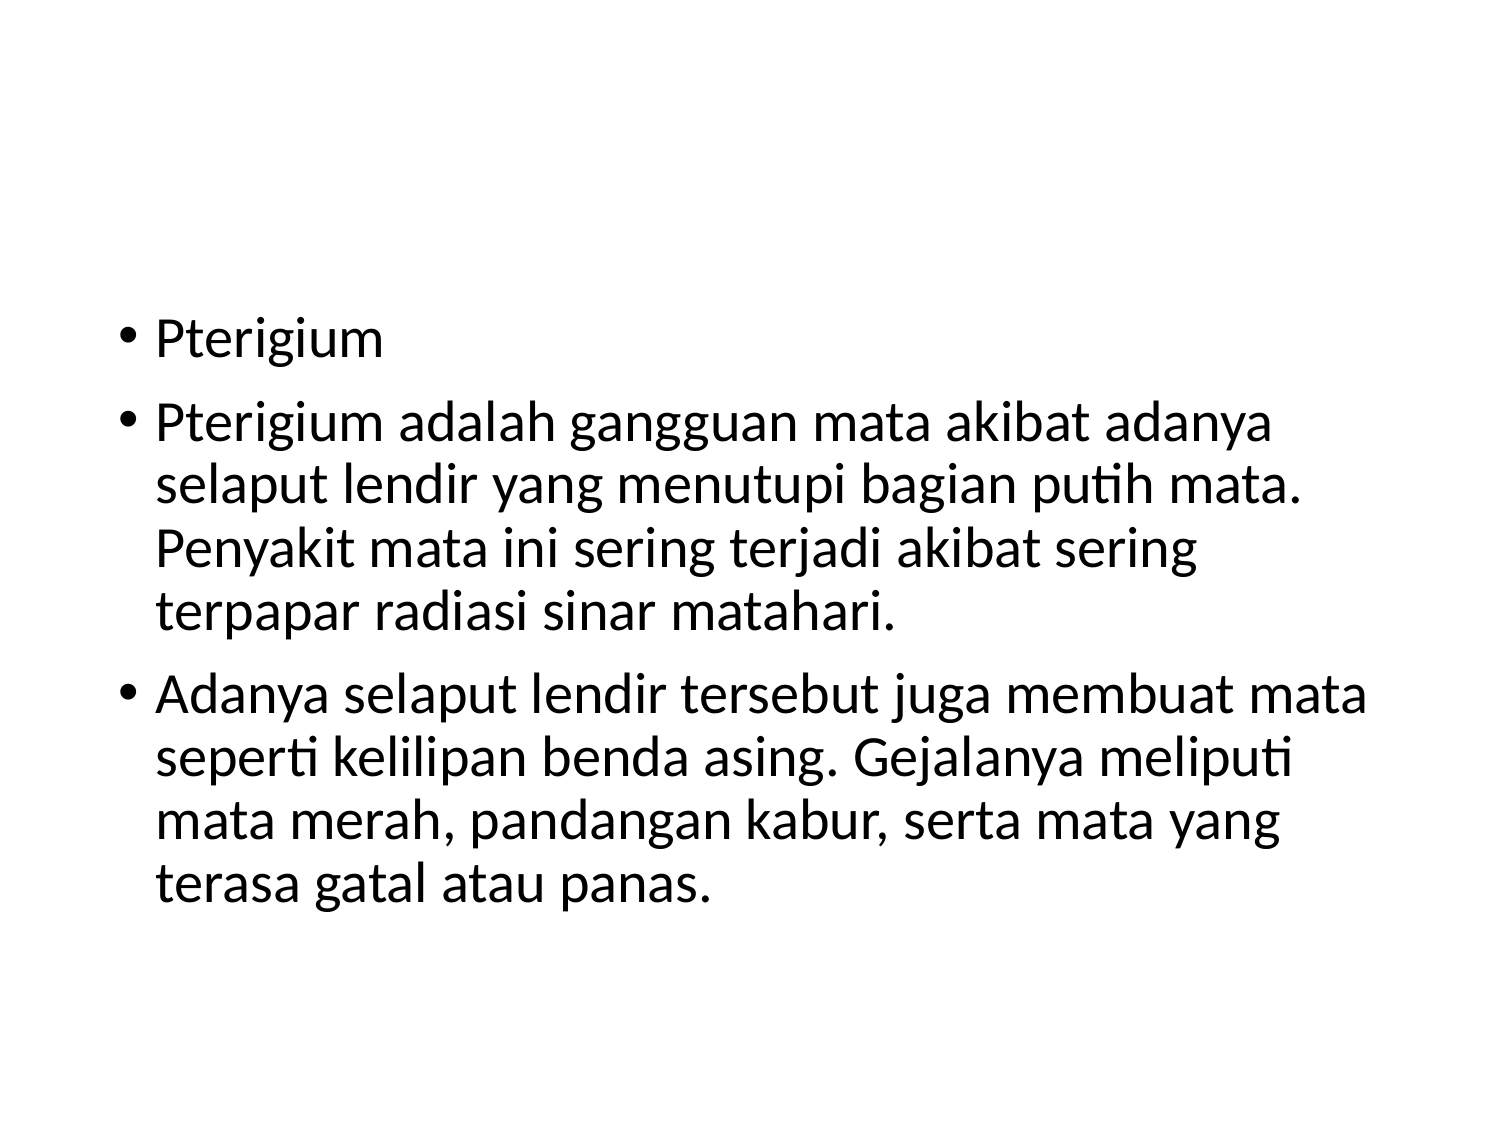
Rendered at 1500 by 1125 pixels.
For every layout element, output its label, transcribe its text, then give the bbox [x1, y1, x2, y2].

list Pterigium Pterigium adalah gangguan mata akibat adanya selaput lendir yang menutupi bagian putih mata. Penyakit mata ini sering terjadi akibat sering terpapar radiasi sinar matahari. Adanya selaput lendir tersebut juga membuat mata seperti kelilipan benda asing. Gejalanya meliputi mata merah, pandangan kabur, serta mata yang terasa gatal atau panas. [103, 299, 1397, 1014]
